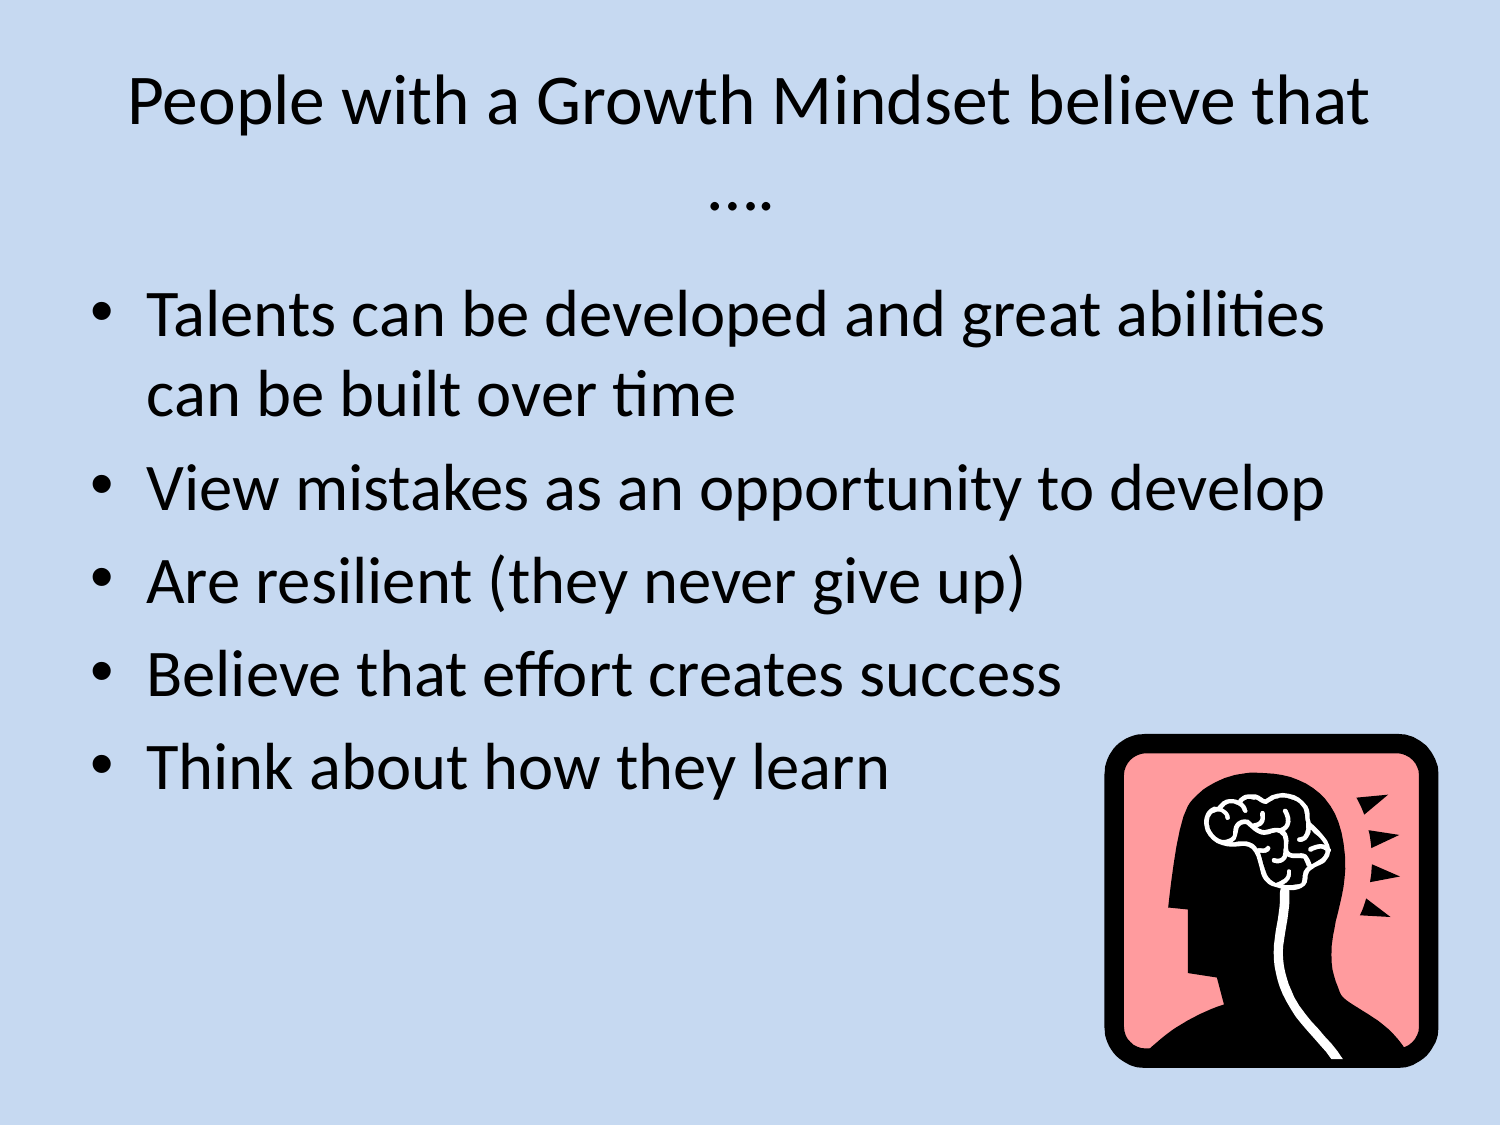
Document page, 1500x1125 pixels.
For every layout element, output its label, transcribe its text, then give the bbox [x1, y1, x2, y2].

list Talents can be developed and great abilities can be built over time View mistakes as an opportunity to develop Are resilient (they never give up) Believe that effort creates success Think about how they learn [75, 262, 1425, 1005]
title People with a Growth Mindset believe that …. [75, 45, 1425, 233]
picture [1104, 733, 1439, 1069]
